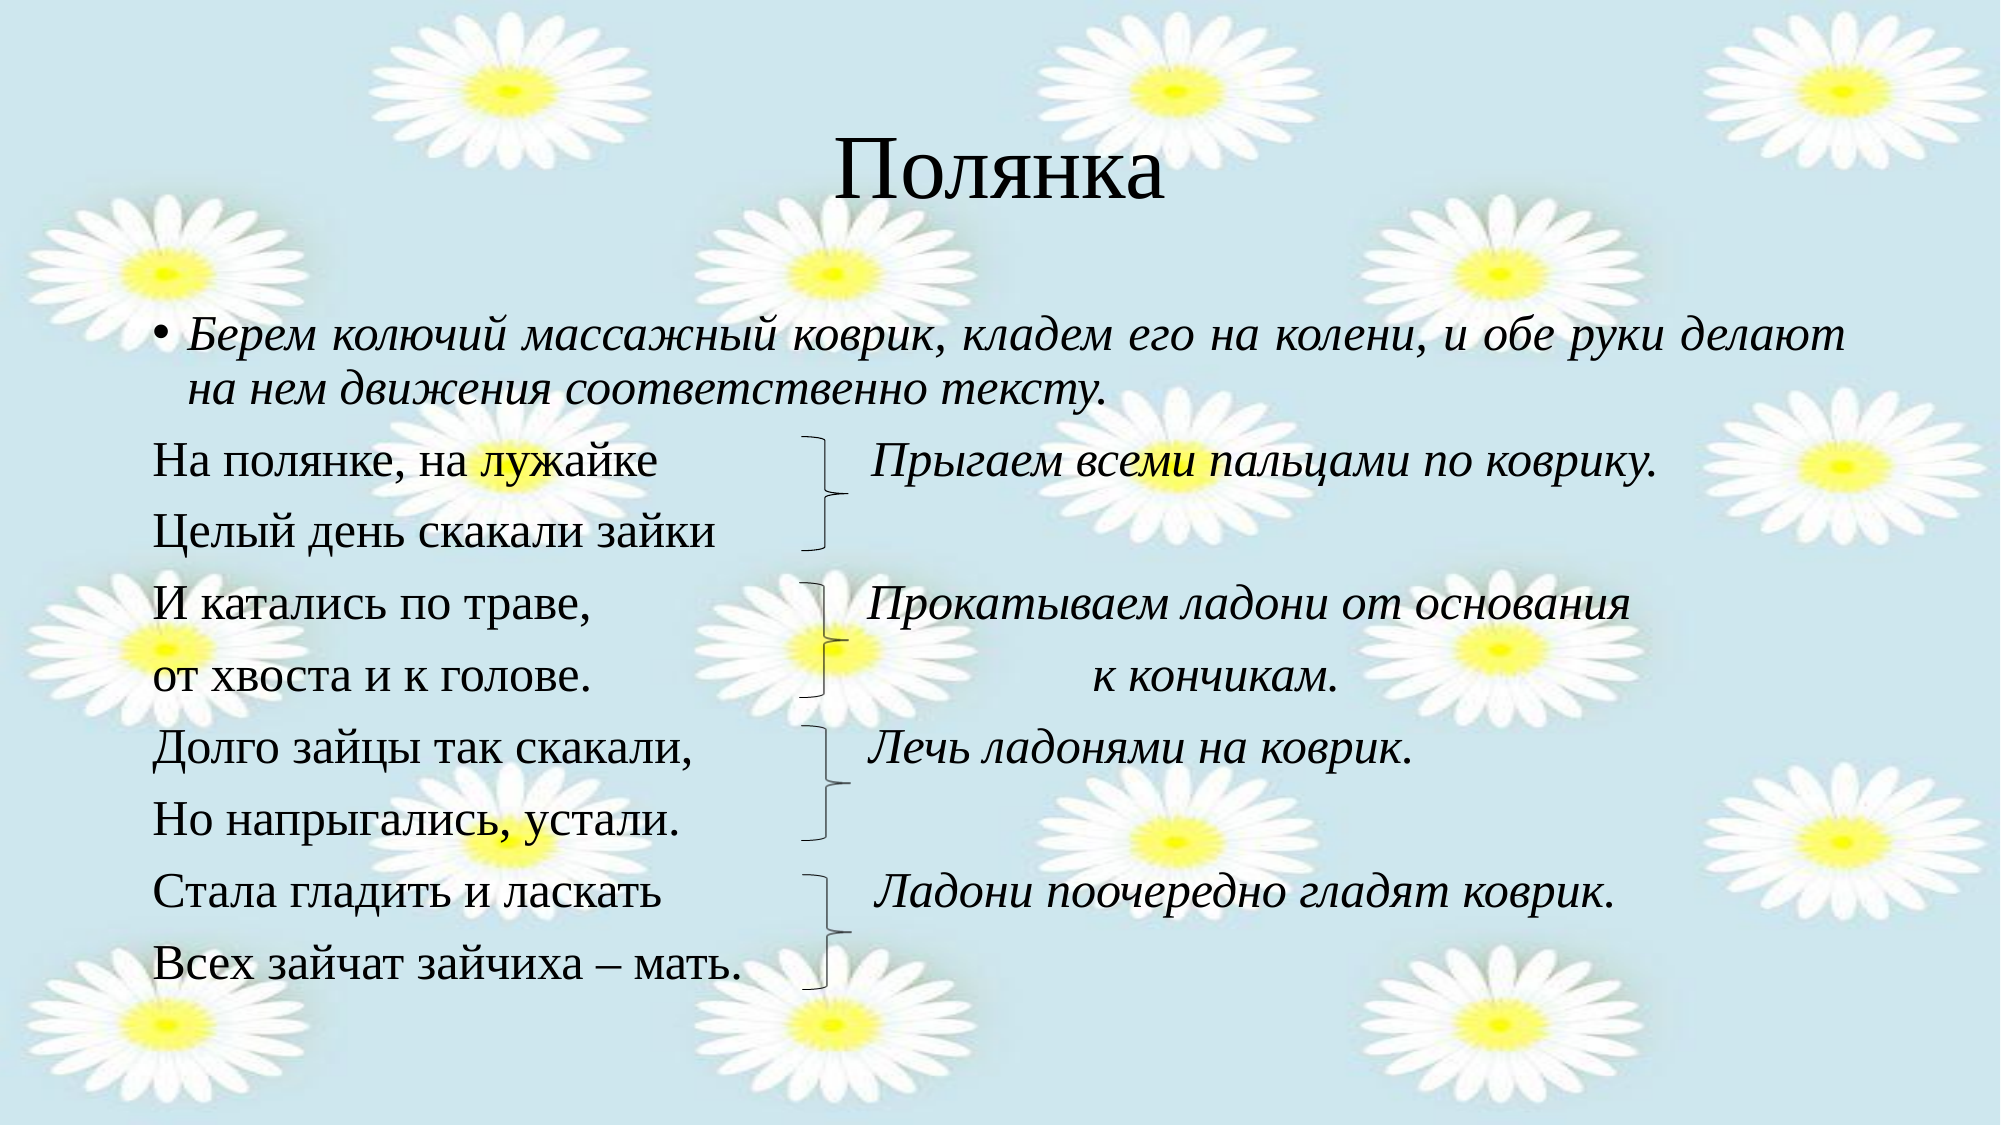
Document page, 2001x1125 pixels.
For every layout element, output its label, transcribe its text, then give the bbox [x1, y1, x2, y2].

title Полянка [137, 59, 1863, 278]
picture [0, 0, 2001, 1125]
text_box [801, 436, 849, 552]
list Берем колючий массажный коврик, кладем его на колени, и обе руки делают на нем движения соответственно тексту. На полянке, на лужайке Прыгаем всеми пальцами по коврику. Целый день скакали зайки И катались по траве, Прокатываем ладони от основания от хвоста и к голове. к кончикам. Долго зайцы так скакали, Лечь ладонями на коврик. Но напрыгались, устали. Стала гладить и ласкать Ладони поочередно гладят коврик. Всех зайчат зайчиха – мать. [137, 299, 1863, 1014]
